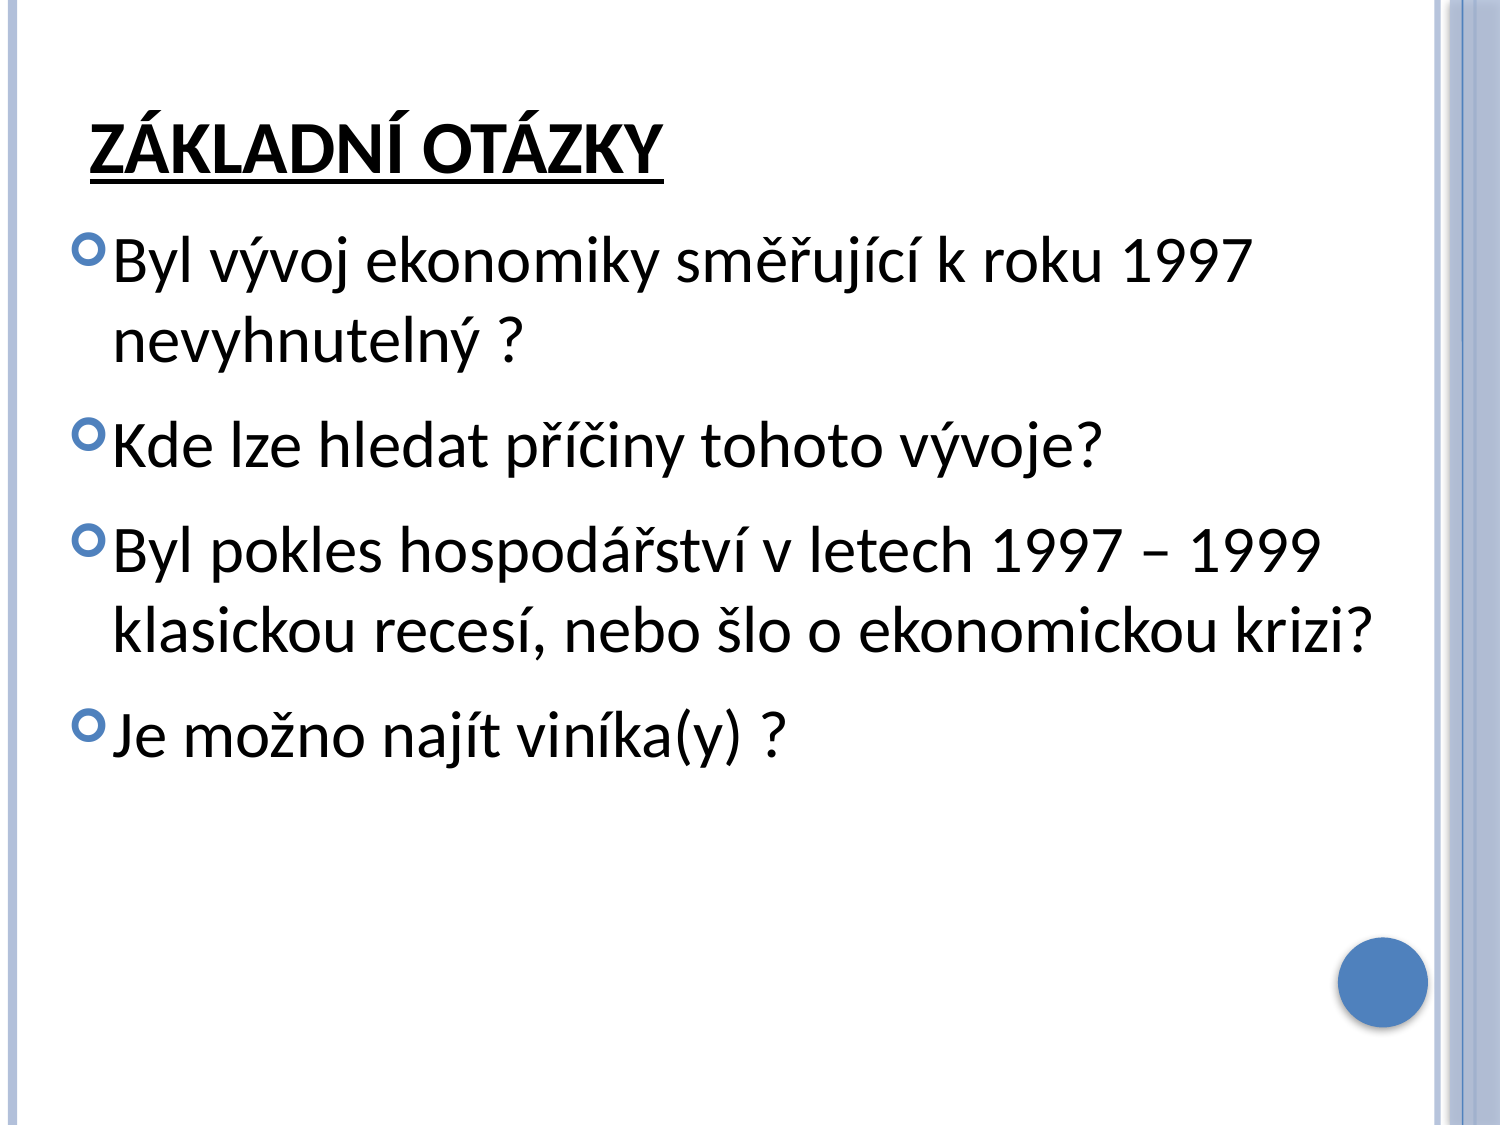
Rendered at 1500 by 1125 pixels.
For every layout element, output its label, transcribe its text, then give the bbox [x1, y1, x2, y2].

title Základní otázky [75, 45, 1400, 197]
list Byl vývoj ekonomiky směřující k roku 1997 nevyhnutelný ? Kde lze hledat příčiny tohoto vývoje? Byl pokles hospodářství v letech 1997 – 1999 klasickou recesí, nebo šlo o ekonomickou krizi? Je možno najít viníka(y) ? [53, 208, 1400, 1125]
